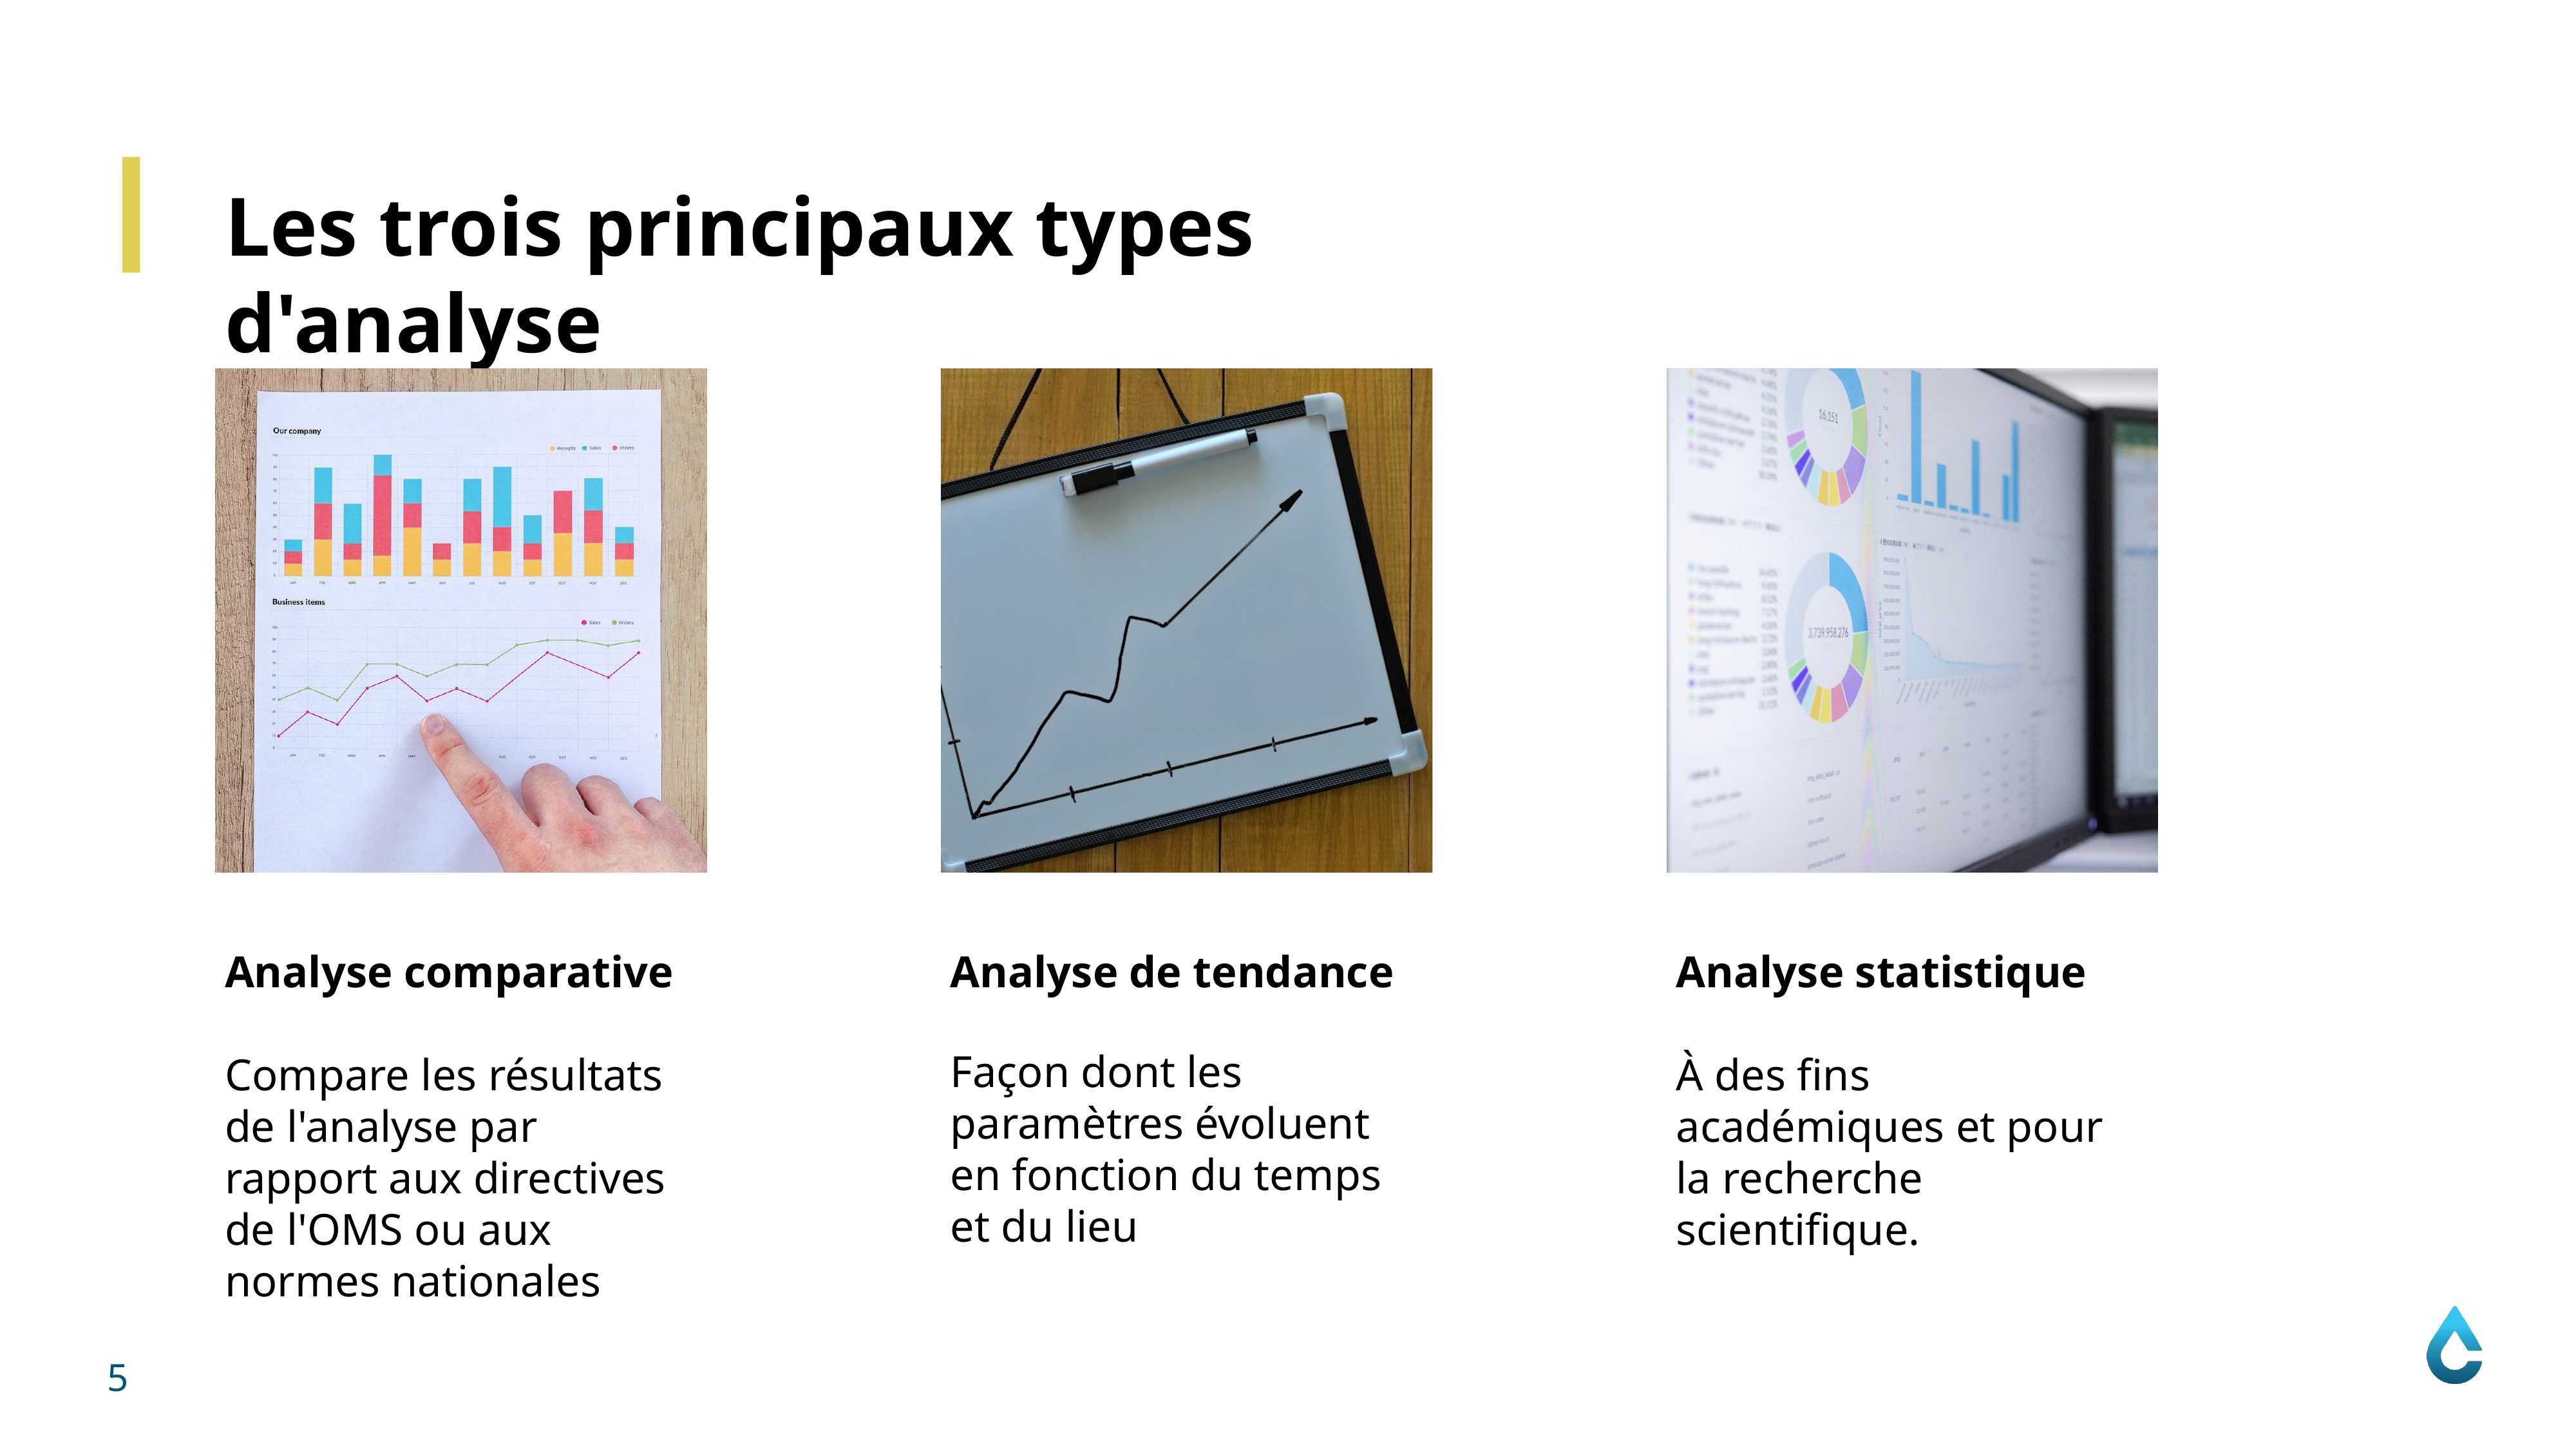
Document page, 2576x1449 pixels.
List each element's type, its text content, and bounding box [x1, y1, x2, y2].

slide_number 5 [91, 1347, 145, 1405]
picture [215, 368, 707, 873]
text_box Analyse comparative Compare les résultats de l'analyse par rapport aux directives de l'OMS ou aux normes nationales [215, 940, 707, 1310]
picture [2427, 1306, 2482, 1384]
text_box Les trois principaux types d'analyse [215, 171, 1504, 374]
picture [1666, 368, 2159, 873]
text_box Analyse statistique À des fins académiques et pour la recherche scientifique. [1666, 940, 2158, 1259]
picture [940, 368, 1433, 873]
text_box Analyse de tendance Façon dont les paramètres évoluent en fonction du temps et du lieu [941, 940, 1433, 1256]
